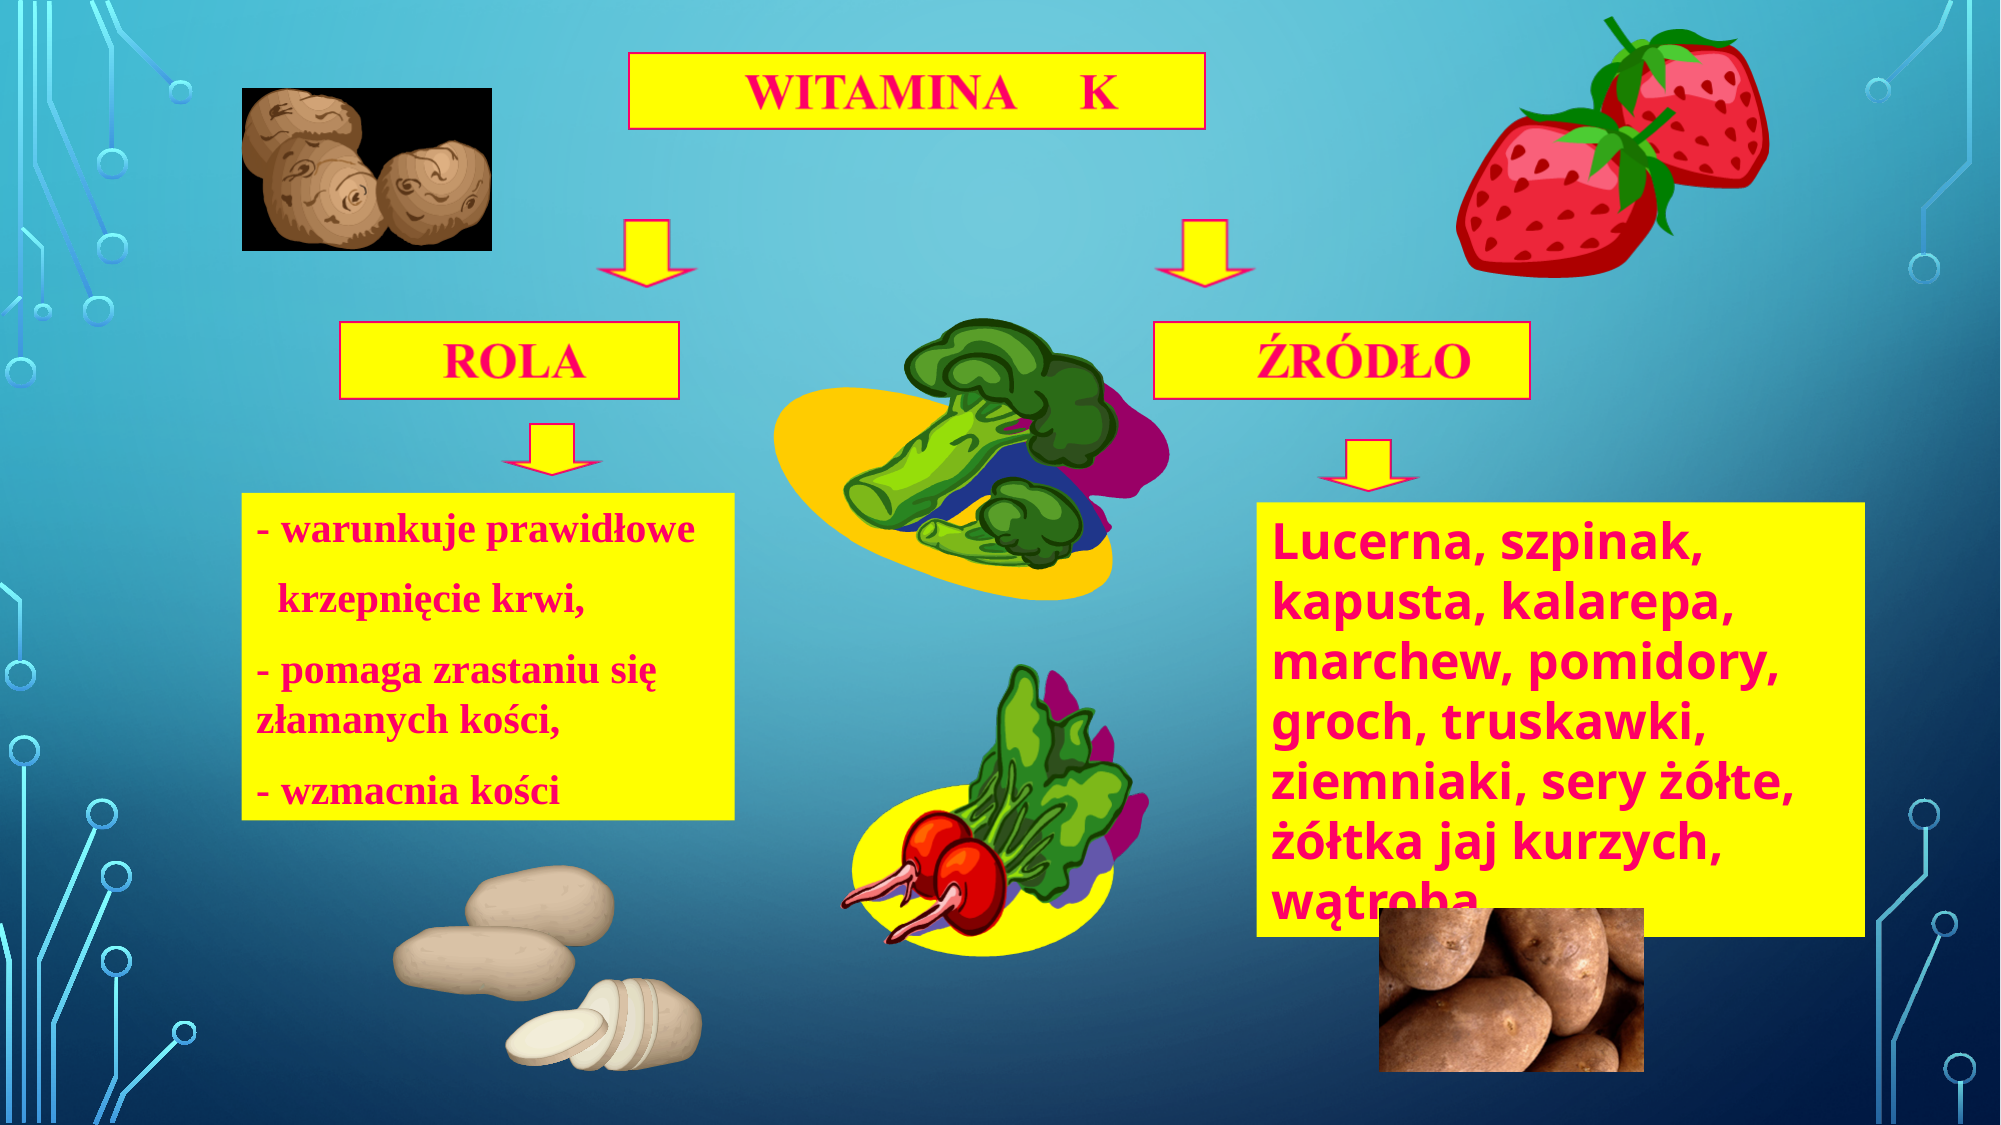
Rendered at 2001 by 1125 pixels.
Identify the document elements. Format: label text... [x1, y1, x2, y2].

text_box - warunkuje prawidłowe krzepnięcie krwi, - pomaga zrastaniu się złamanych kości, - wzmacnia kości [241, 492, 735, 821]
picture [499, 422, 605, 477]
picture [339, 313, 680, 420]
picture [241, 87, 492, 252]
picture [595, 219, 700, 289]
text_box Lucerna, szpinak, kapusta, kalarepa, marchew, pomidory, groch, truskawki, ziemniaki, sery żółte, żółtka jaj kurzych, wątroba [1256, 502, 1865, 937]
picture [1153, 219, 1257, 289]
picture [1316, 438, 1421, 493]
picture [627, 45, 1206, 152]
picture [1379, 908, 1644, 1072]
picture [768, 313, 1531, 606]
picture [838, 659, 1153, 963]
picture [1450, 16, 1776, 292]
picture [389, 852, 715, 1071]
